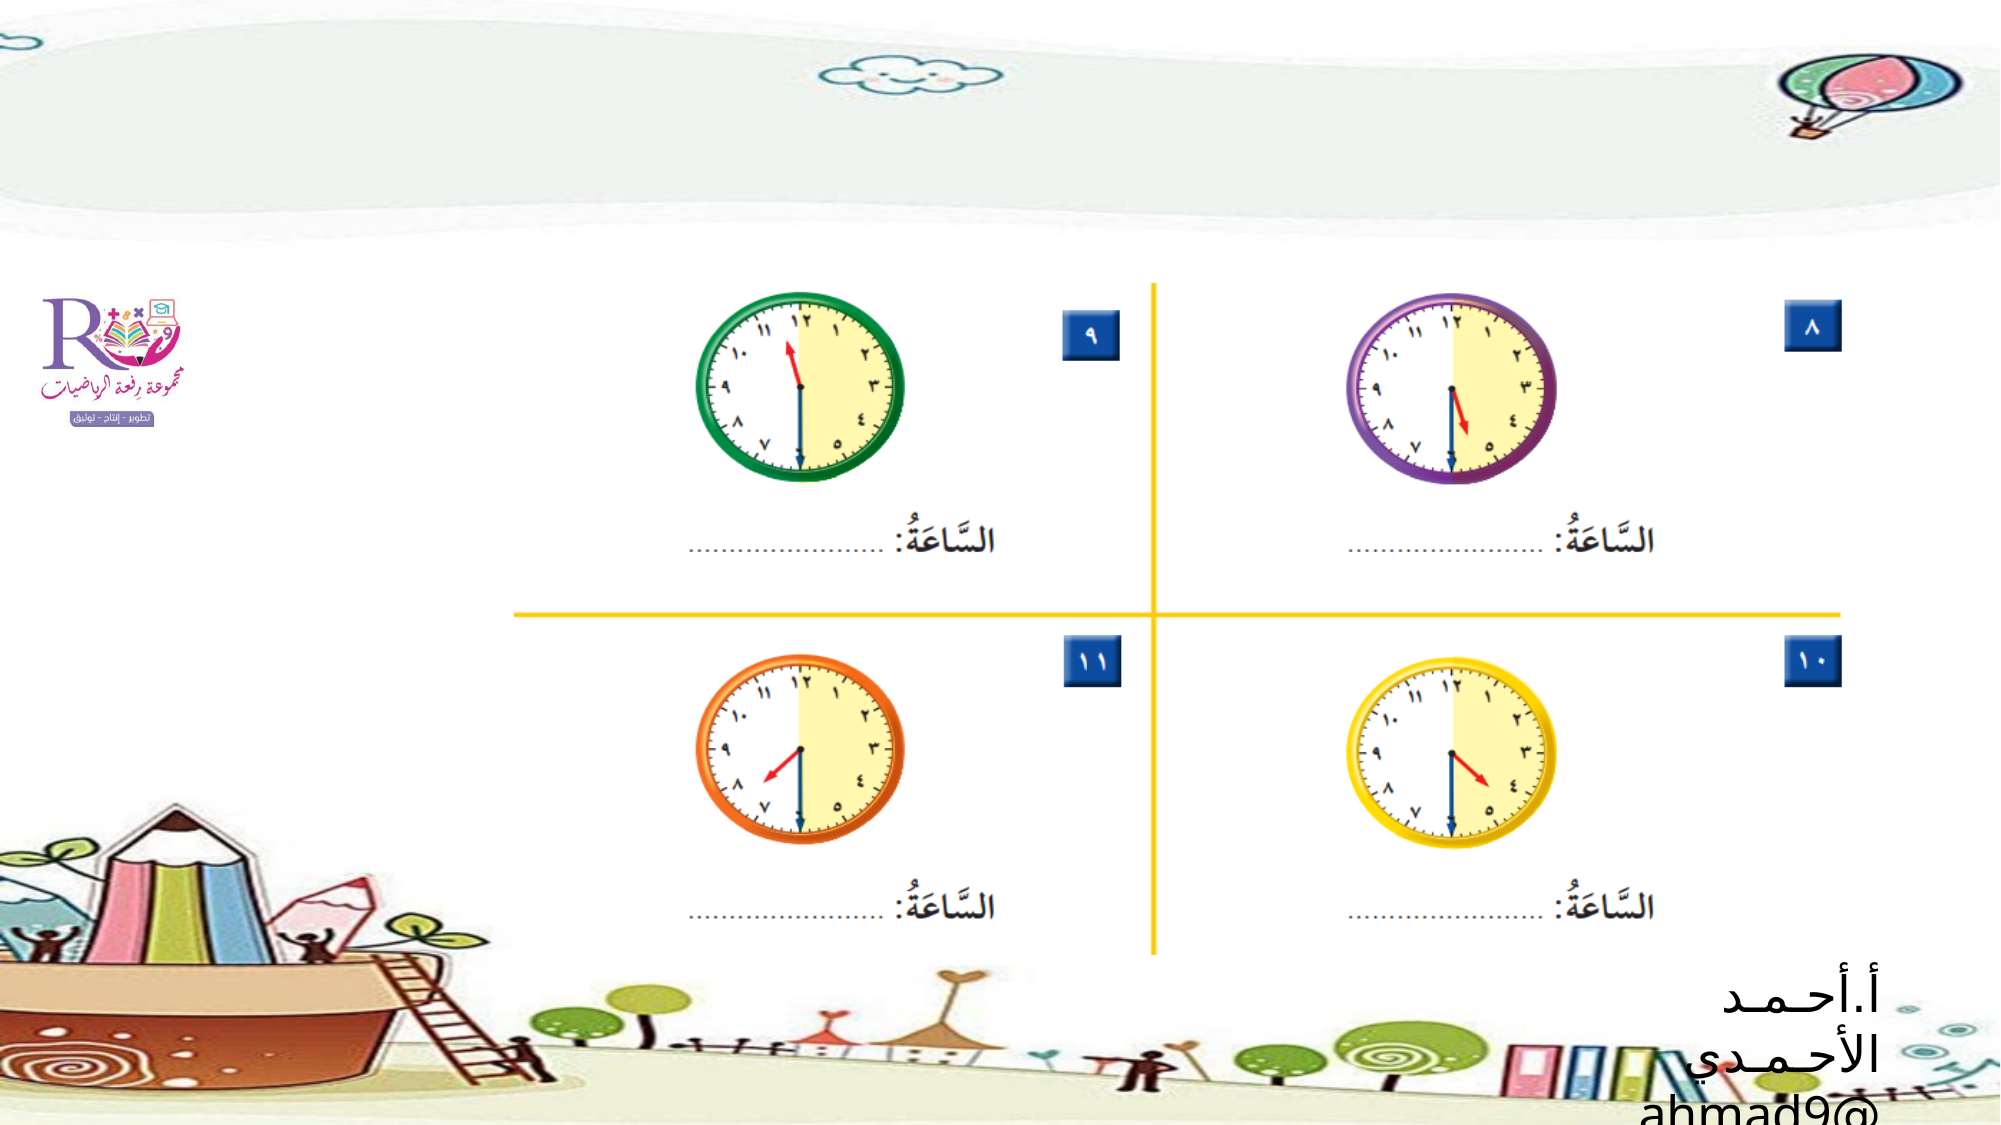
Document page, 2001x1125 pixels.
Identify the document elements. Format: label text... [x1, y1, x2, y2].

text_box أ.أحـمـد الأحـمـدي @ahmad9963 [1610, 954, 1897, 1125]
picture [0, 0, 2001, 1125]
